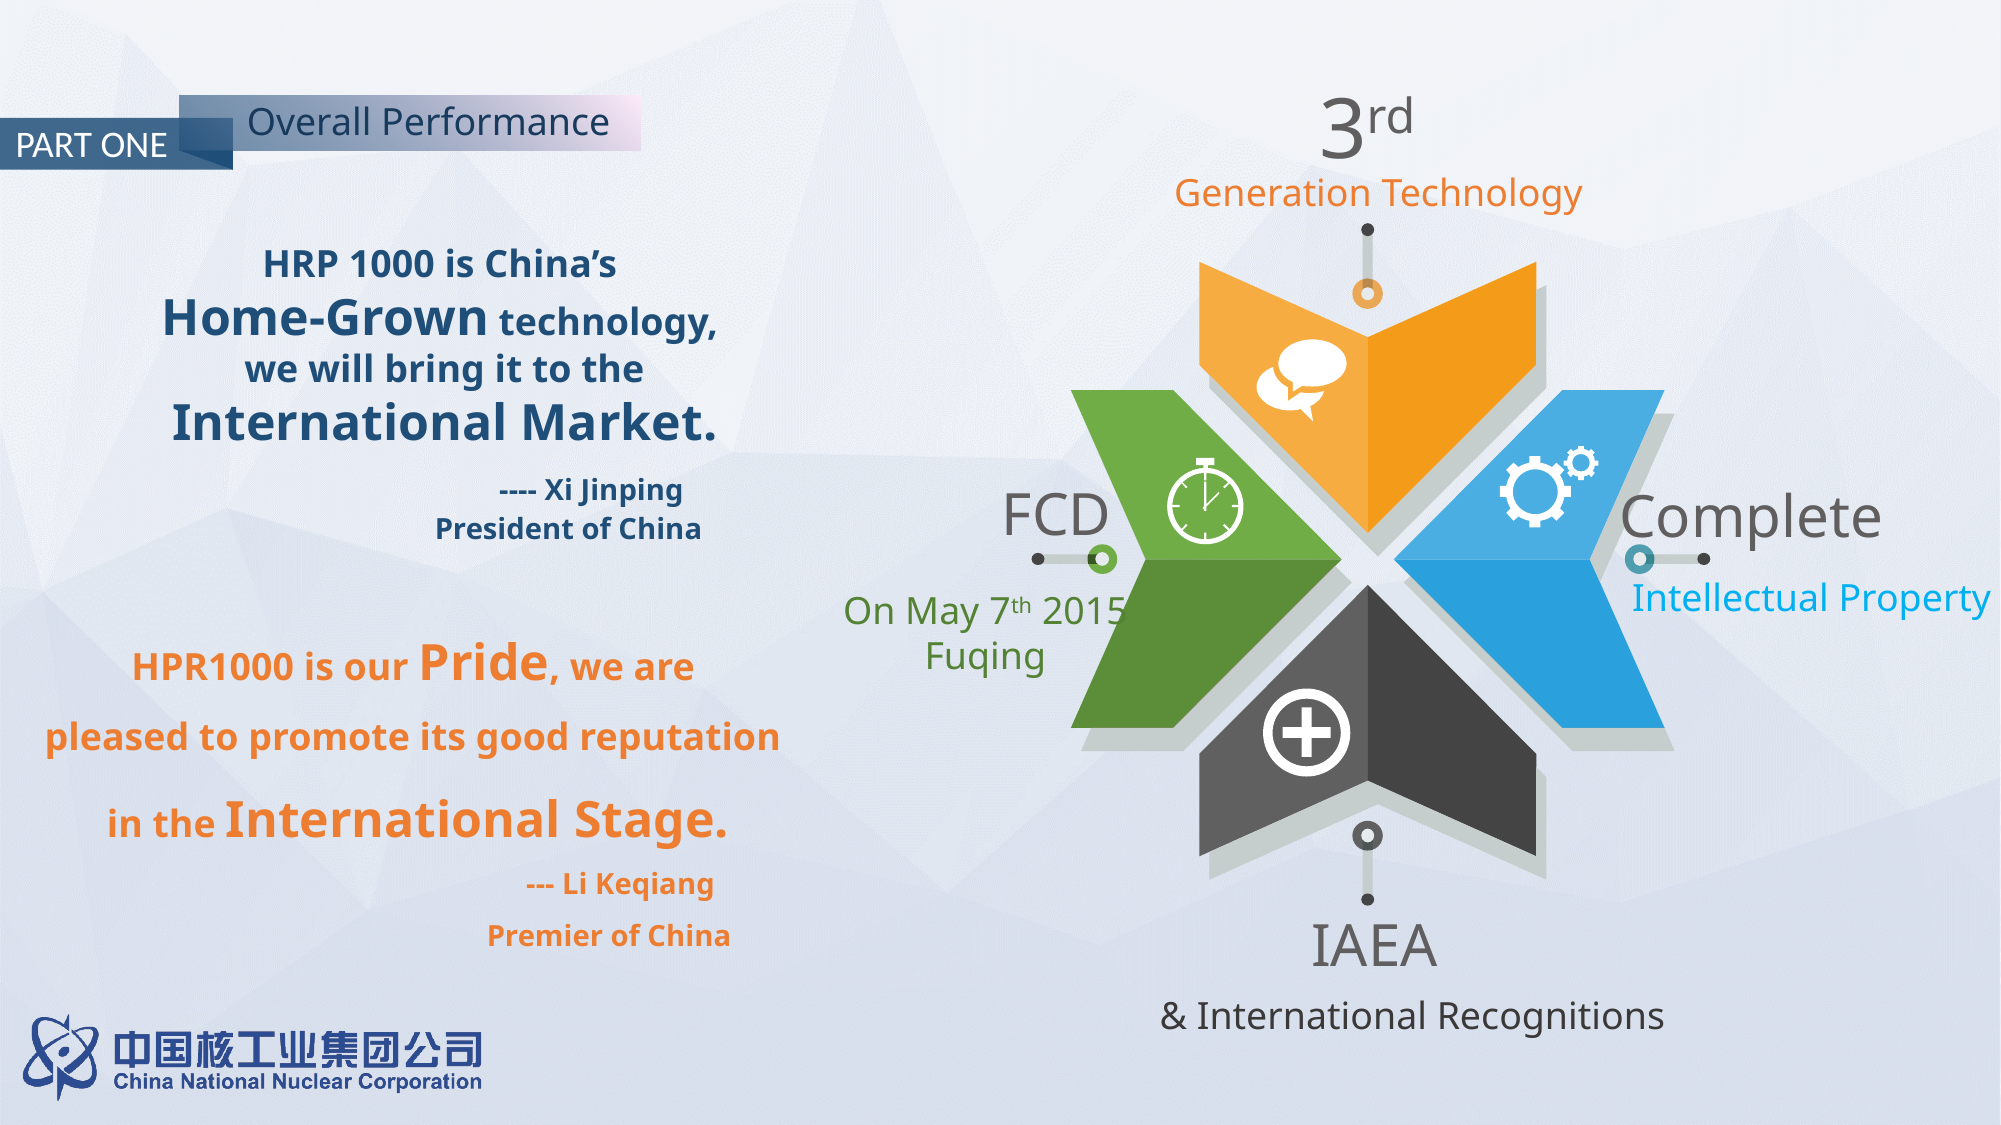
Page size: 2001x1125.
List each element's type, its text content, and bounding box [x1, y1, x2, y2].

text_box HPR1000 is our Pride, we are pleased to promote its good reputation in the International Stage. --- Li Keqiang Premier of China [0, 592, 820, 961]
picture [7, 1002, 489, 1118]
text_box PART ONE [0, 112, 183, 173]
text_box HRP 1000 is China’s Home-Grown technology, we will bring it to the International Market. ---- Xi Jinping President of China [86, 232, 803, 553]
text_box Overall Performance [232, 90, 821, 150]
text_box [831, 66, 1997, 1046]
